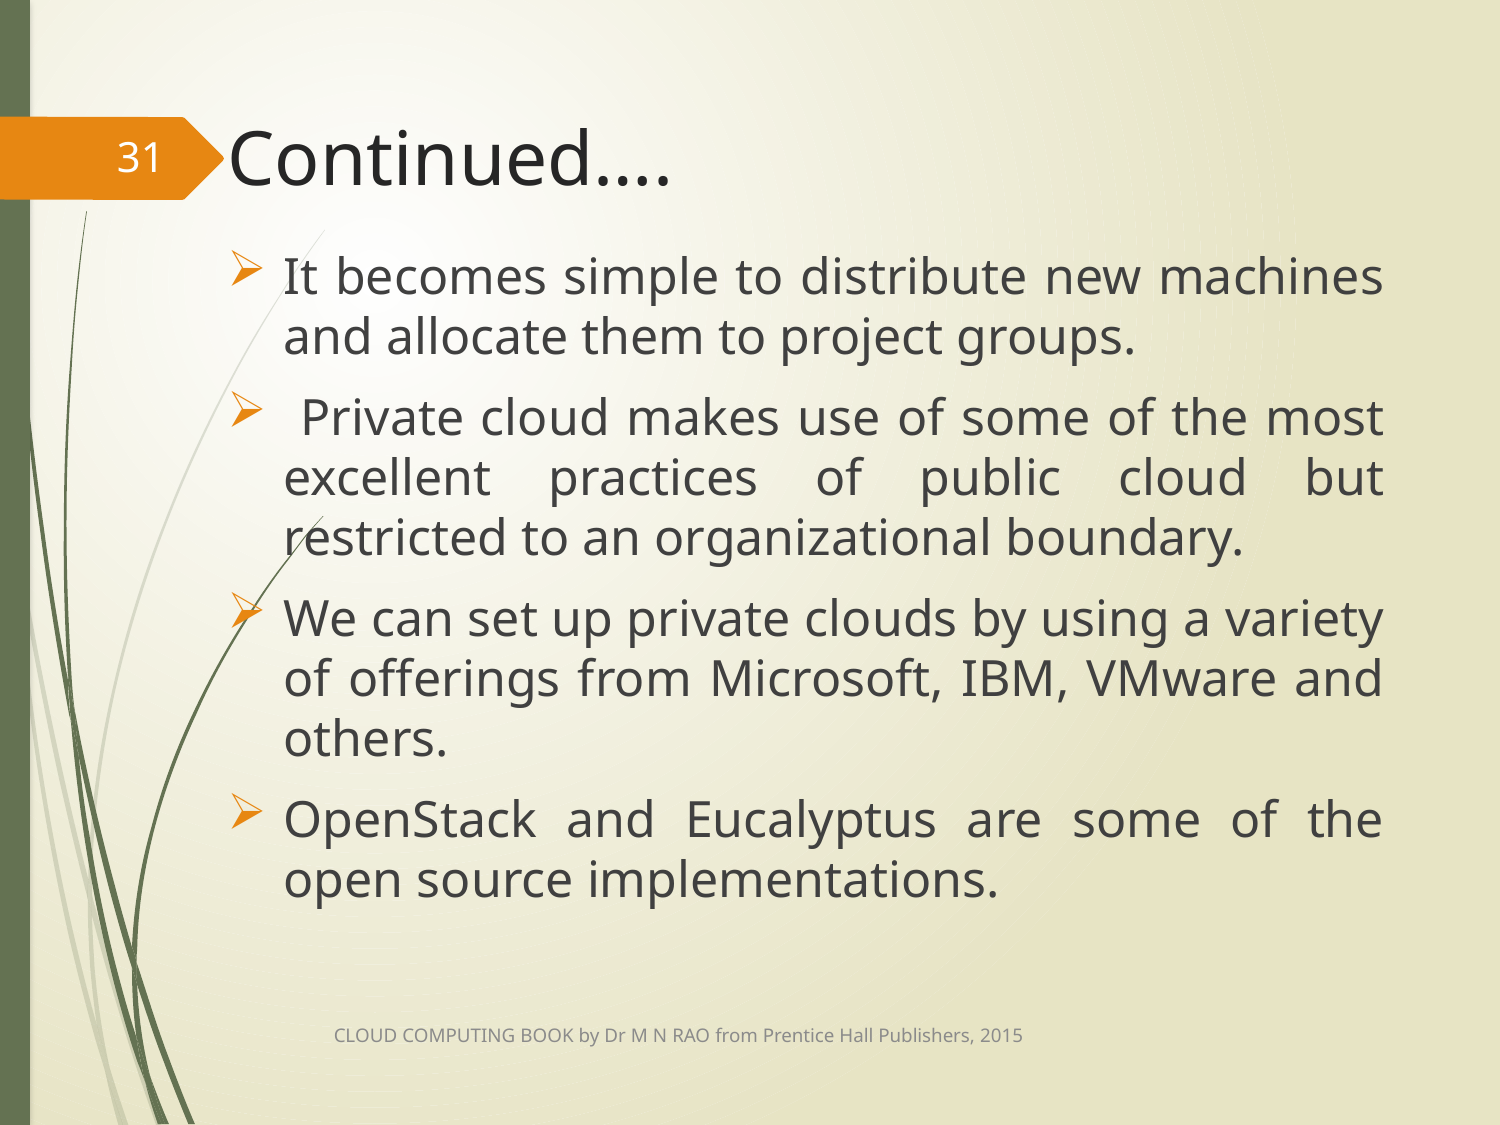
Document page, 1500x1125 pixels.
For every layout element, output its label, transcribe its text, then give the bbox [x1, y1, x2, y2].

list It becomes simple to distribute new machines and allocate them to project groups. Private cloud makes use of some of the most excellent practices of public cloud but restricted to an organizational boundary. We can set up private clouds by using a variety of offerings from Microsoft, IBM, VMware and others. OpenStack and Eucalyptus are some of the open source implementations. [212, 237, 1400, 970]
title Continued…. [212, 102, 1400, 237]
slide_number 31 [83, 129, 180, 190]
footer CLOUD COMPUTING BOOK by Dr M N RAO from Prentice Hall Publishers, 2015 [318, 1006, 1257, 1067]
